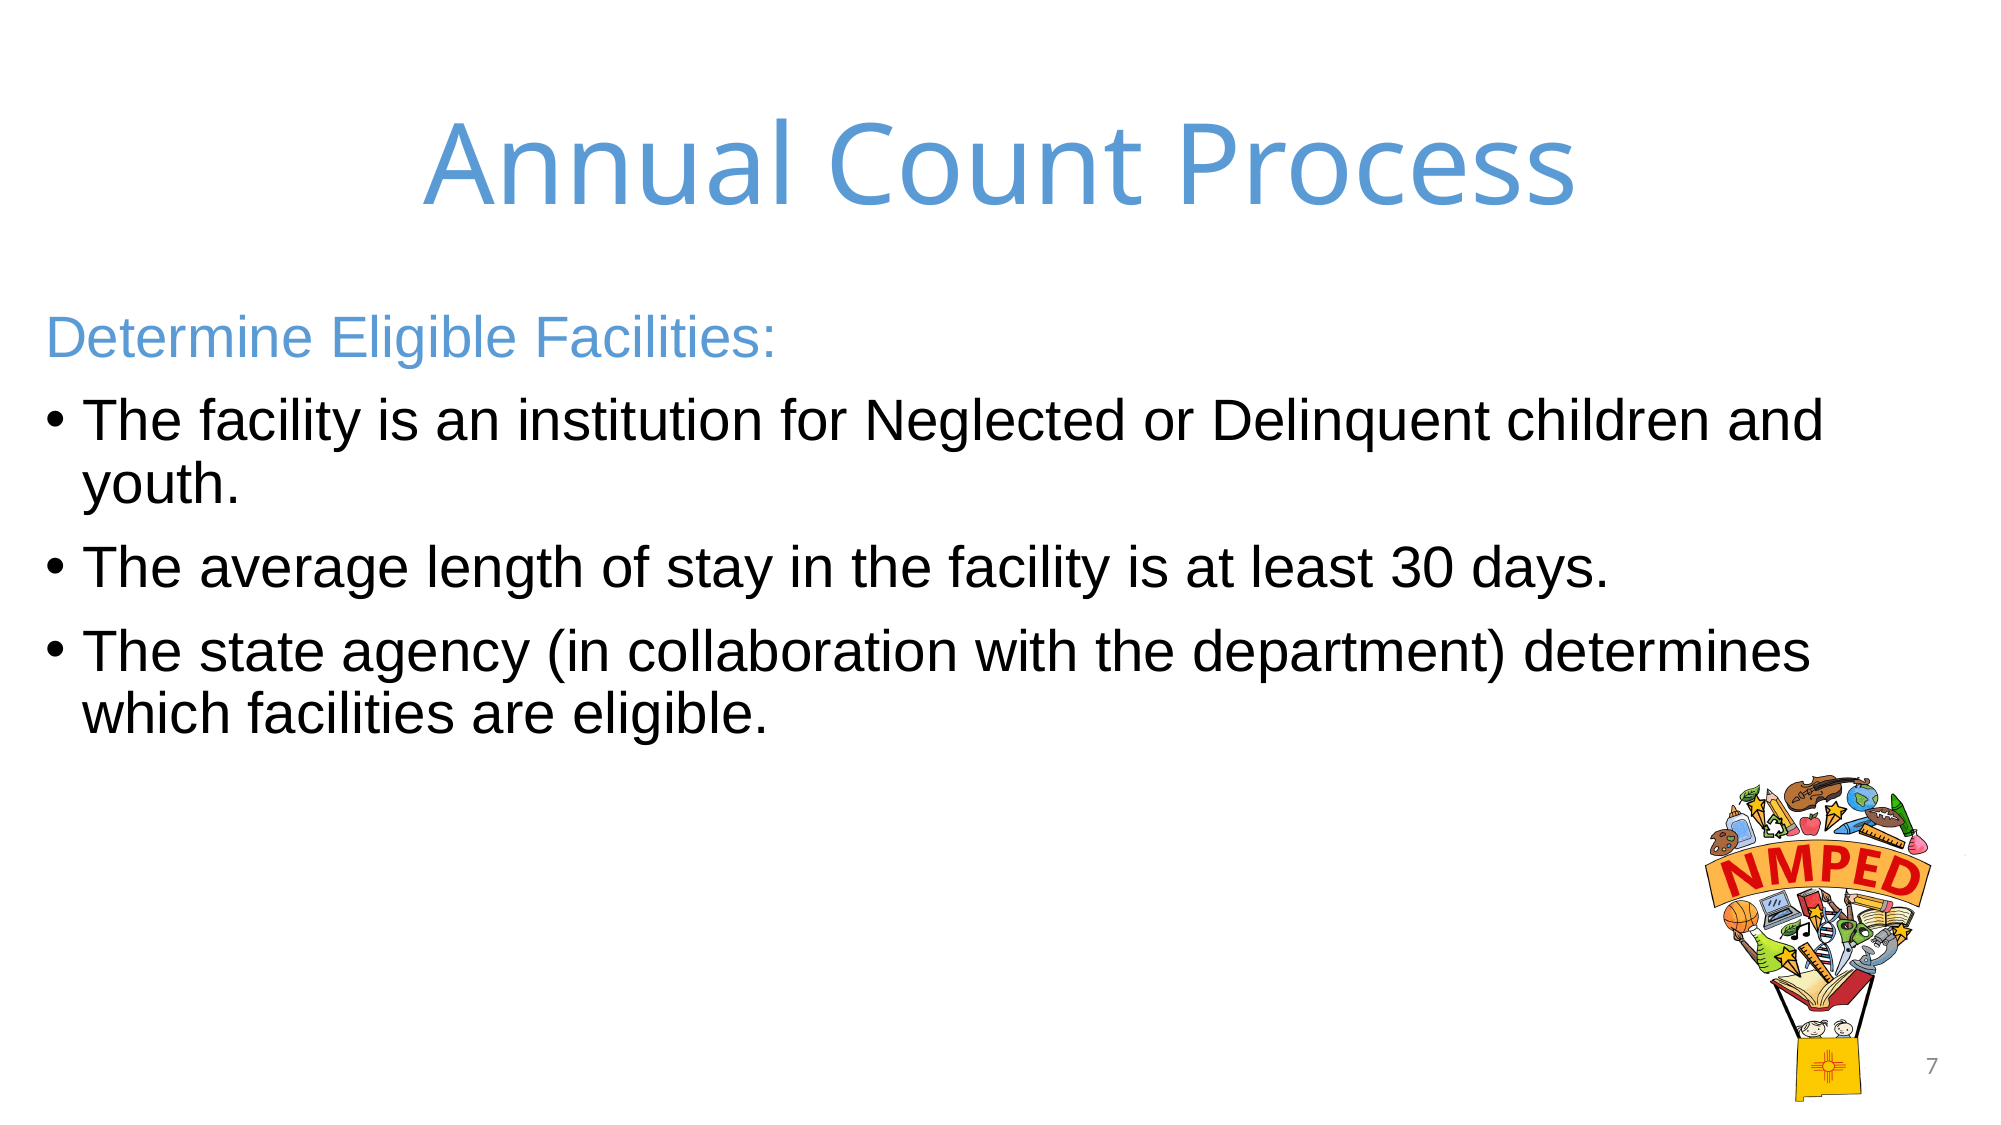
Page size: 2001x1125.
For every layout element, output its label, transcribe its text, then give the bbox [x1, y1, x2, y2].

title Annual Count Process [30, 59, 1974, 278]
slide_number 7 [1503, 1035, 1954, 1096]
picture [1673, 1014, 1974, 1125]
list Determine Eligible Facilities: The facility is an institution for Neglected or Delinquent children and youth. The average length of stay in the facility is at least 30 days. The state agency (in collaboration with the department) determines which facilities are eligible. [30, 299, 1974, 1014]
